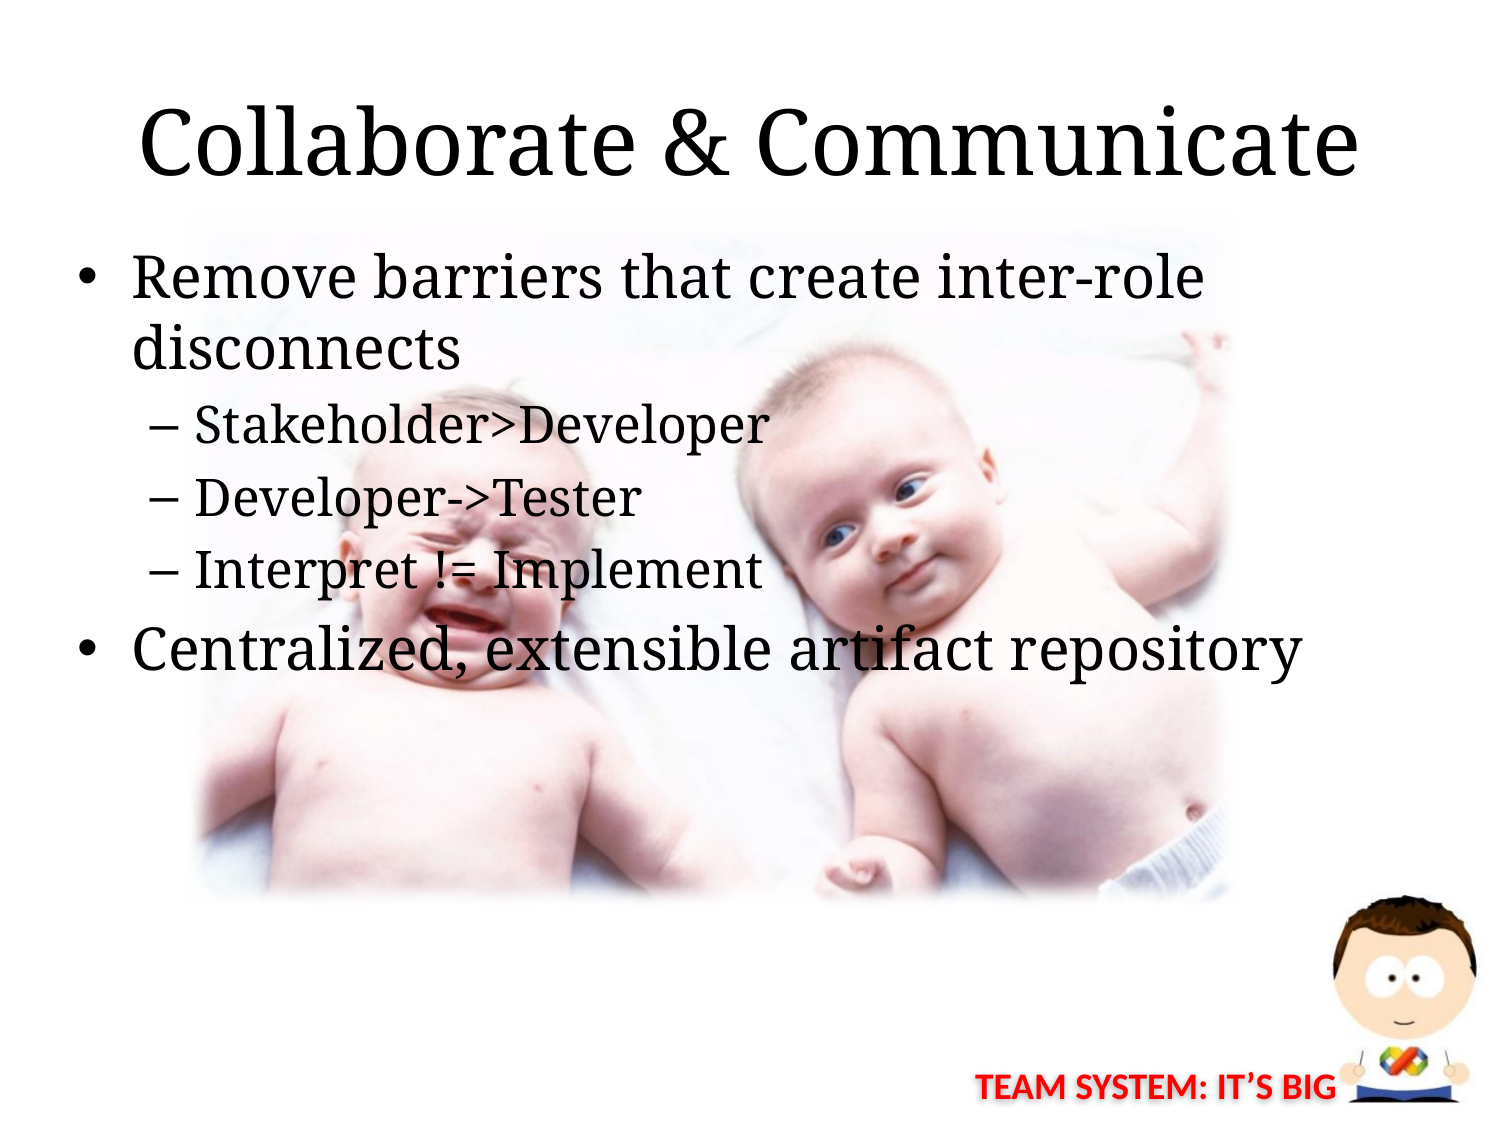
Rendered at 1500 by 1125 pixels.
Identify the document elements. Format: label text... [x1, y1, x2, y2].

title Collaborate & Communicate [75, 45, 1425, 231]
picture [1298, 862, 1500, 1125]
list Remove barriers that create inter-role disconnects Stakeholder>Developer Developer->Tester Interpret != Implement Centralized, extensible artifact repository [62, 231, 182, 700]
picture [187, 212, 1238, 907]
list Remove barriers that create inter-role disconnects Stakeholder>Developer Developer->Tester Interpret != Implement Centralized, extensible artifact repository [1241, 231, 1438, 700]
